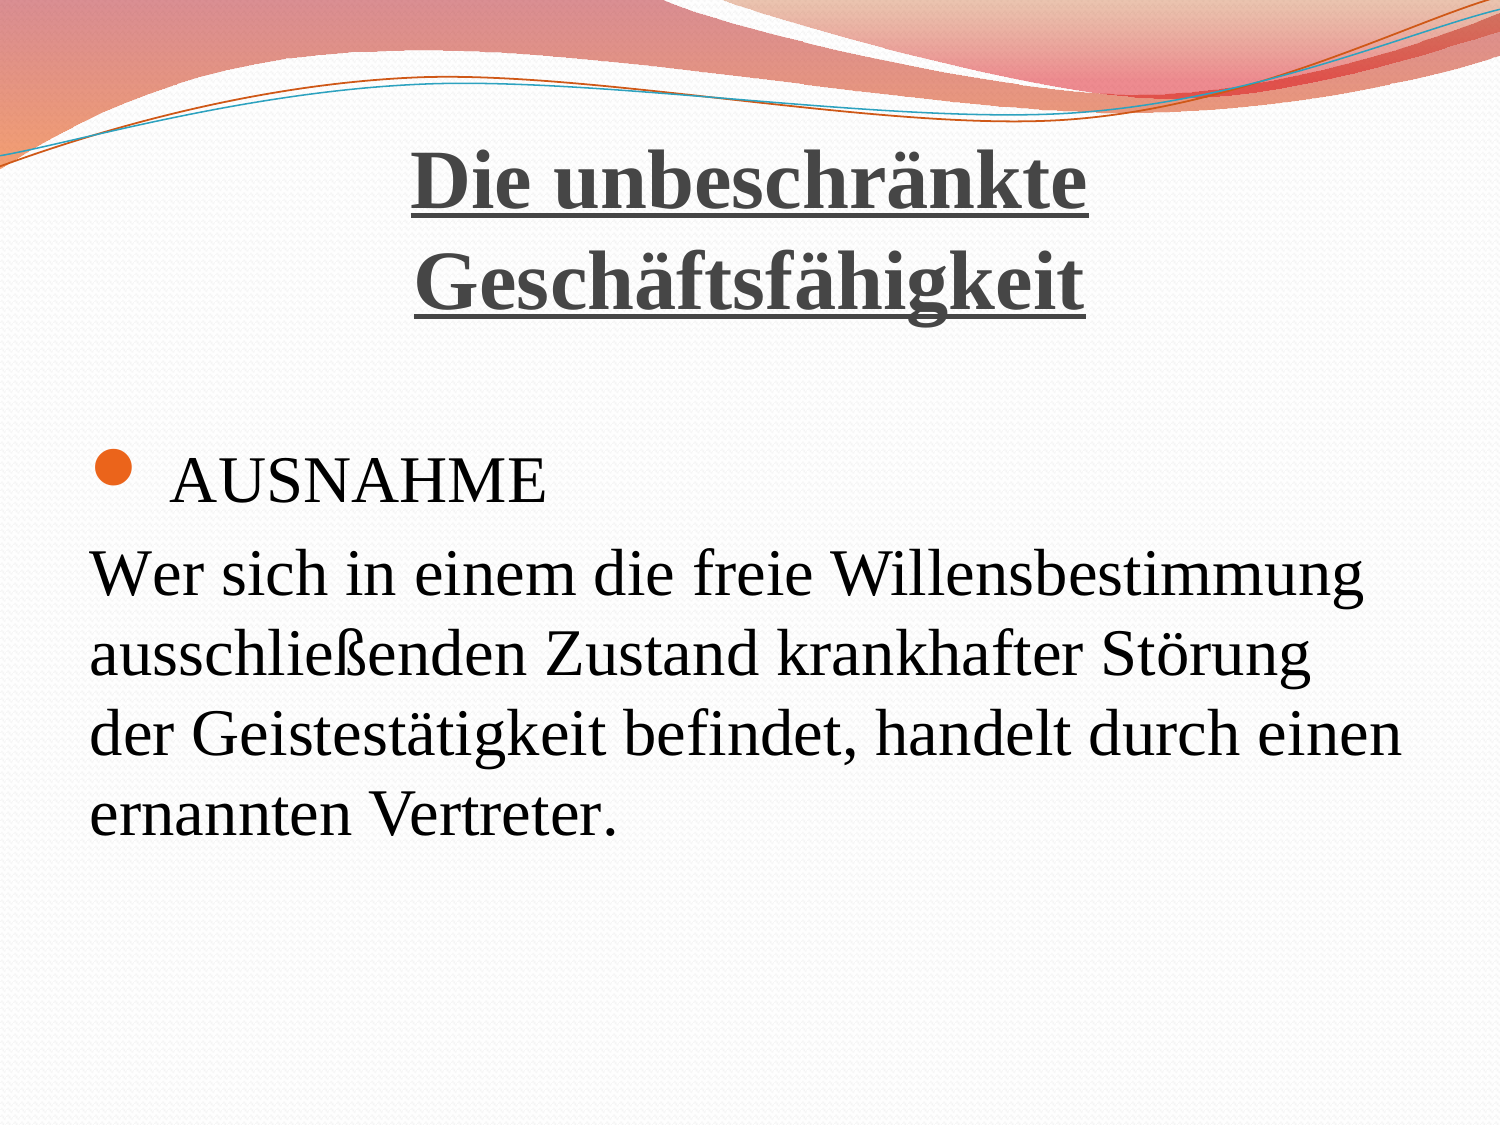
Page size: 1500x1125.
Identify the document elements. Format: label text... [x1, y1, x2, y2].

title Die unbeschränkte Geschäftsfähigkeit [75, 115, 1425, 327]
list AUSNAHME Wer sich in einem die freie Willensbestimmung ausschließenden Zustand krankhafter Störung der Geistestätigkeit befindet, handelt durch einen ernannten Vertreter. [75, 349, 1425, 1106]
